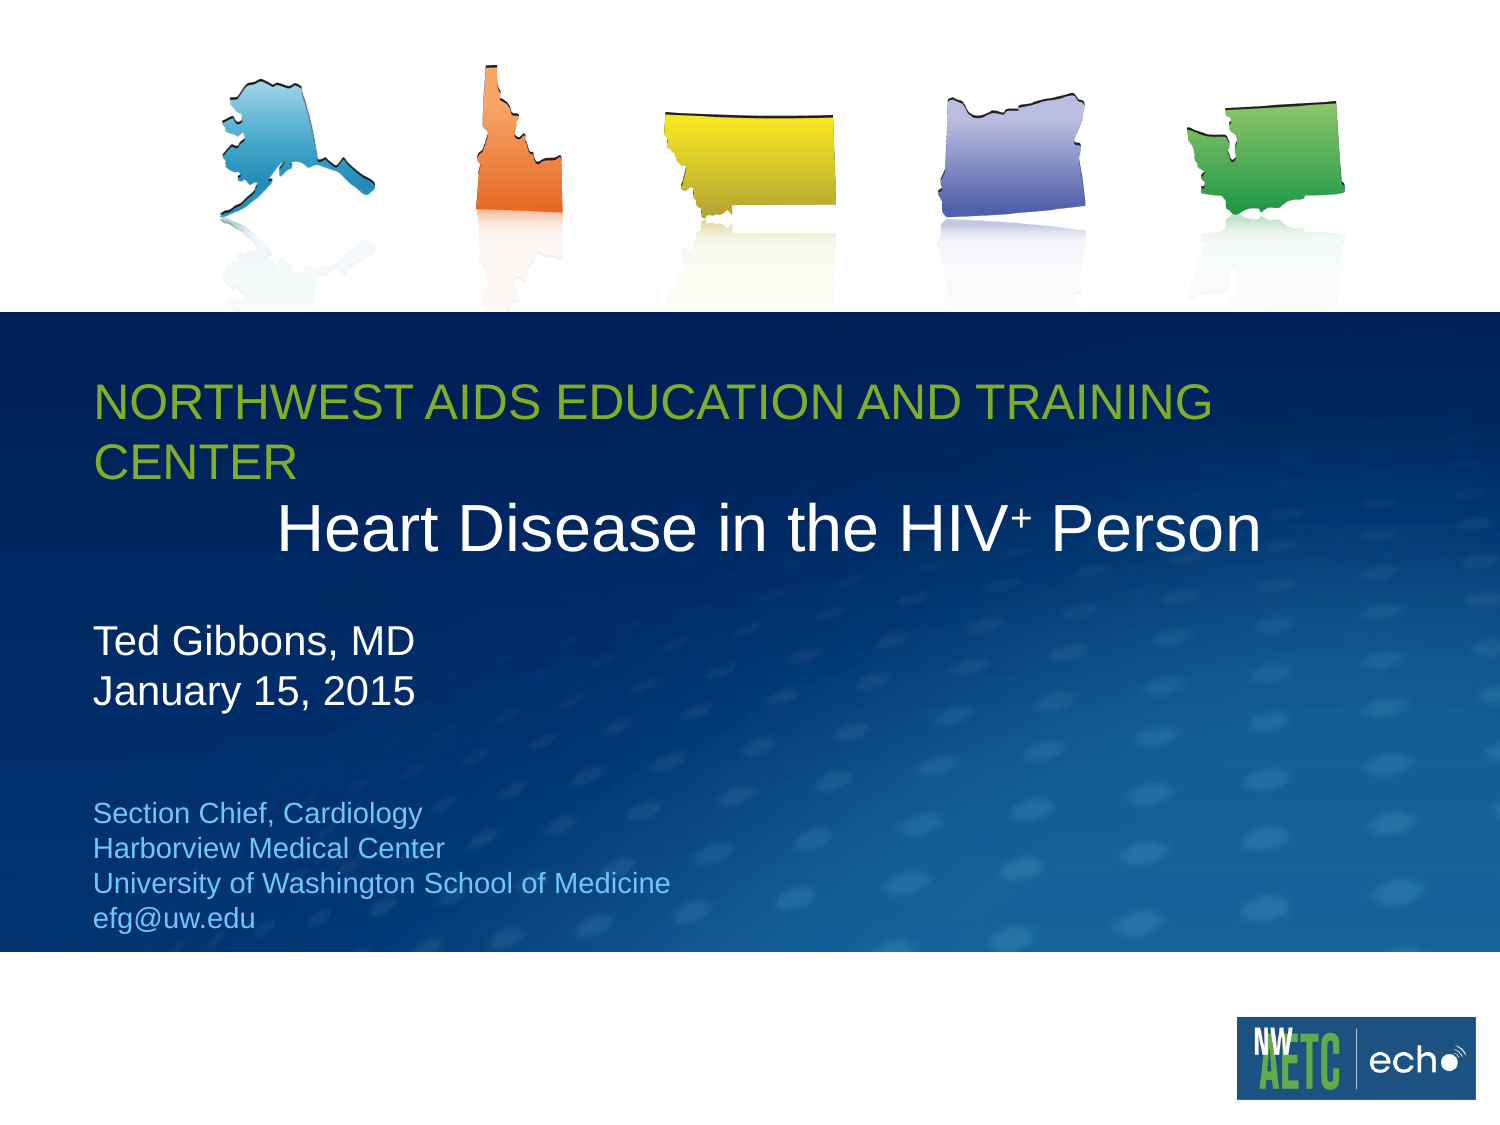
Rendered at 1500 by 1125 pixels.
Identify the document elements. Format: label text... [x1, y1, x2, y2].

subtitle Ted Gibbons, MD January 15, 2015 [78, 606, 1443, 787]
picture [1237, 1017, 1476, 1100]
title Heart Disease in the HIV+ Person [78, 440, 1443, 606]
list Section Chief, Cardiology Harborview Medical Center University of Washington School of Medicine efg@uw.edu [78, 787, 1443, 907]
picture [0, 65, 1500, 952]
